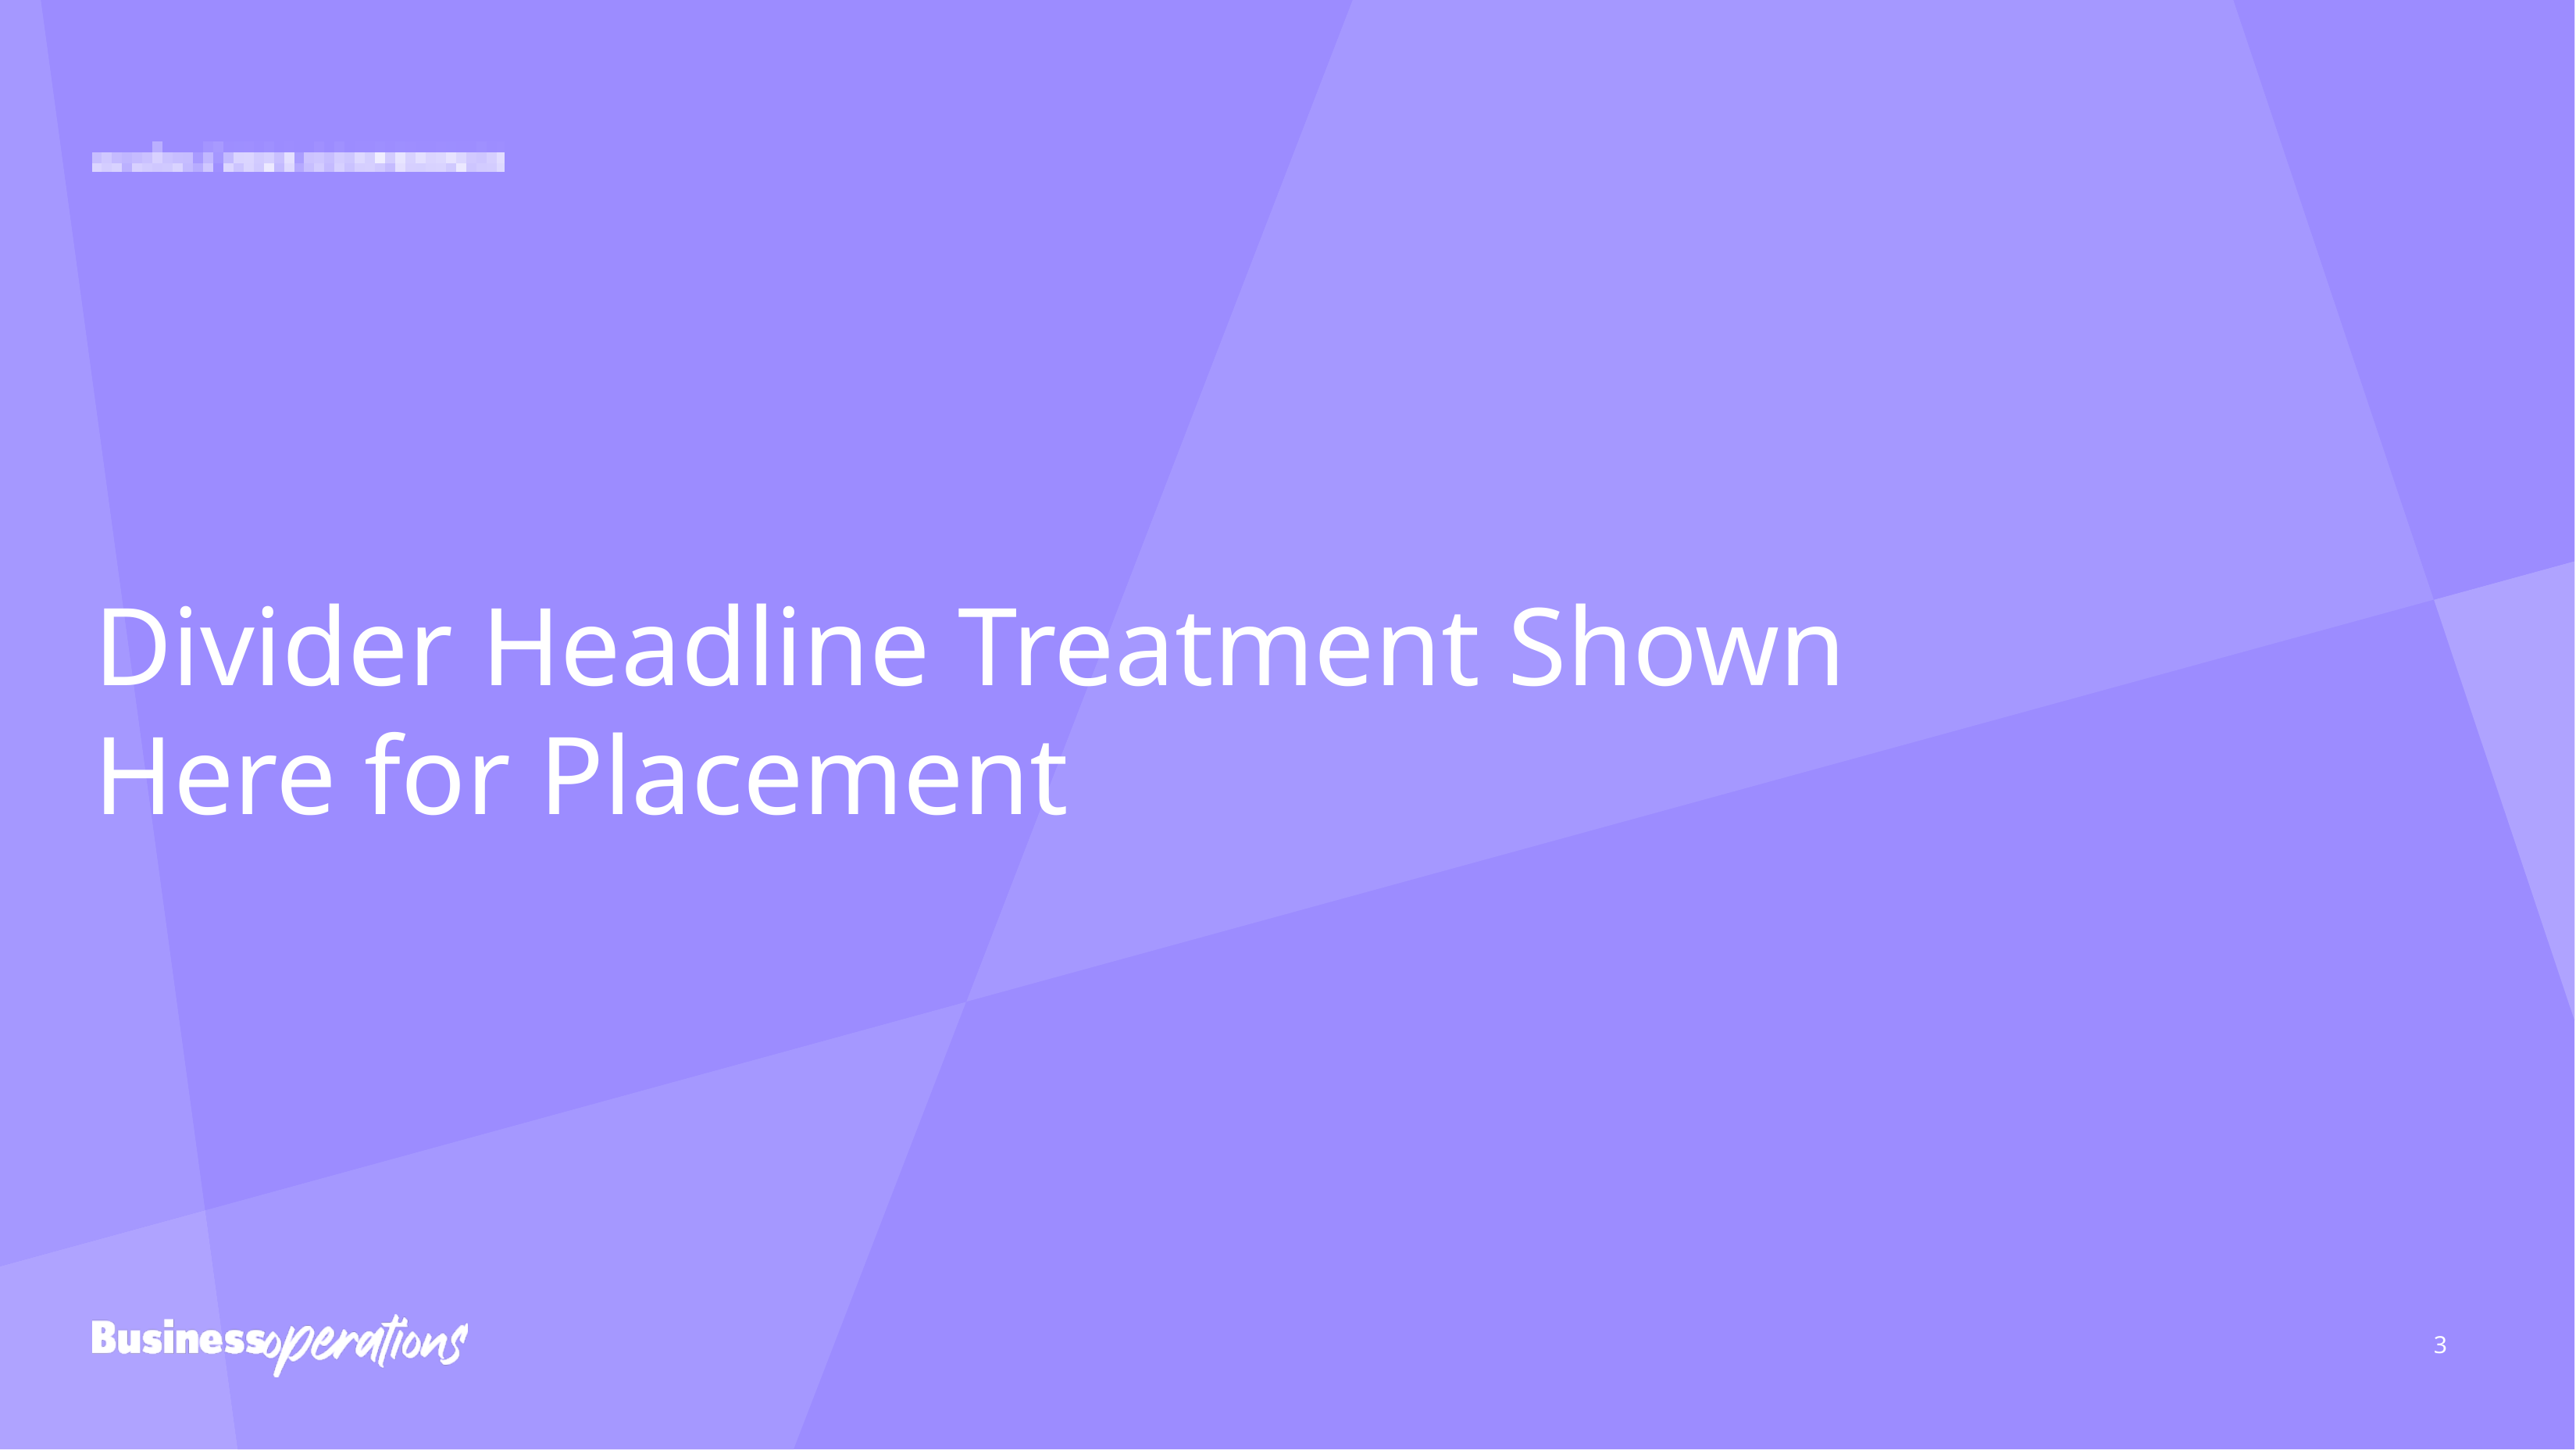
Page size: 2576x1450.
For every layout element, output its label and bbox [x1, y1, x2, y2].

picture [91, 131, 505, 172]
picture [91, 1313, 469, 1378]
text_box [0, 0, 2575, 1450]
